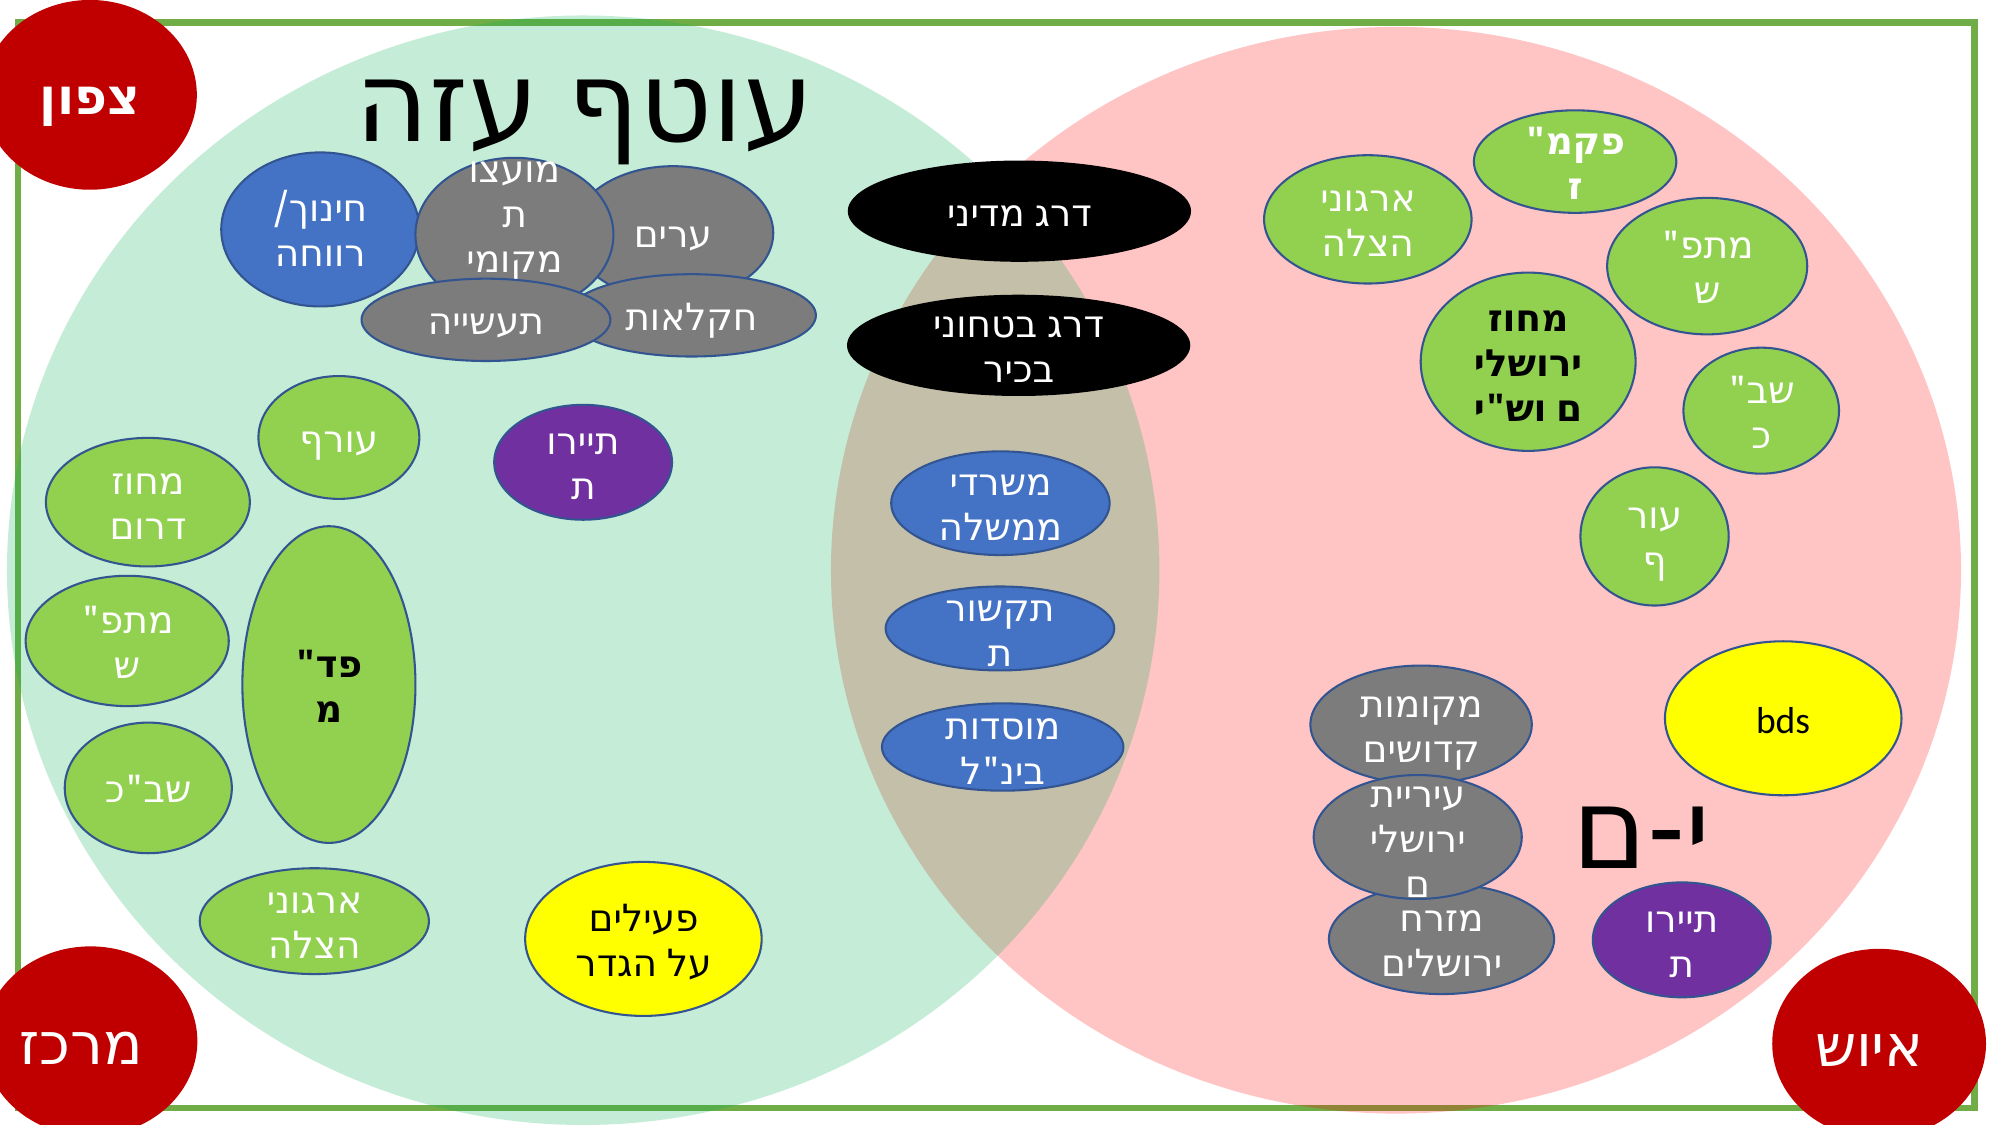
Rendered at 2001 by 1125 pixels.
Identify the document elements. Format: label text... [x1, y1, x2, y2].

text_box תקשורת [884, 585, 1116, 672]
text_box עורף [1579, 466, 1730, 607]
text_box [1783, 947, 1976, 1000]
text_box צפון [0, 0, 198, 191]
text_box [729, 958, 1307, 1109]
text_box מתפ"ש [24, 574, 230, 708]
text_box [494, 14, 672, 21]
text_box [830, 21, 1976, 1109]
text_box עורף [257, 375, 421, 500]
text_box פד"מ [241, 525, 417, 844]
text_box מוסדות בינ"ל [880, 702, 1125, 792]
text_box י-ם [1557, 748, 1726, 899]
text_box ארגוני הצלה [1263, 154, 1473, 285]
text_box [17, 21, 340, 457]
text_box איוש [1762, 1000, 1977, 1086]
text_box שב"כ [63, 721, 233, 855]
text_box [188, 1000, 199, 1083]
text_box פעילים על הגדר [524, 860, 763, 1017]
text_box פקמ"ז [1472, 109, 1678, 214]
text_box תעשייה [360, 277, 612, 363]
text_box [0, 1084, 188, 1125]
text_box עיריית ירושלים [1312, 774, 1523, 900]
text_box עוטף עזה [340, 21, 830, 171]
text_box [1782, 1086, 1976, 1125]
text_box מועצות מקומית [414, 171, 615, 292]
text_box [5, 66, 1161, 1125]
text_box ערים [596, 171, 775, 284]
text_box שב"כ [1682, 346, 1841, 475]
text_box מחוז דרום [44, 436, 251, 568]
text_box חקלאות [584, 273, 817, 358]
text_box ארגוני הצלה [198, 867, 430, 976]
text_box מזרח ירושלים [1327, 886, 1556, 996]
text_box [1977, 1003, 1988, 1085]
text_box תיירות [1591, 881, 1772, 999]
text_box תיירות [493, 403, 674, 521]
text_box מקומות קדושים [1309, 664, 1533, 780]
text_box משרדי ממשלה [890, 450, 1111, 557]
text_box [0, 945, 187, 998]
text_box bds [1663, 640, 1903, 797]
text_box מרכז [0, 998, 188, 1084]
text_box דרג בטחוני בכיר [846, 294, 1191, 396]
text_box מתפ"ש [1606, 196, 1809, 336]
text_box חינוך/ רווחה [220, 151, 418, 308]
text_box [998, 25, 1963, 1115]
text_box [17, 684, 437, 1109]
text_box מחוז ירושלים וש"י [1419, 271, 1637, 452]
text_box דרג מדיני [847, 160, 1192, 262]
